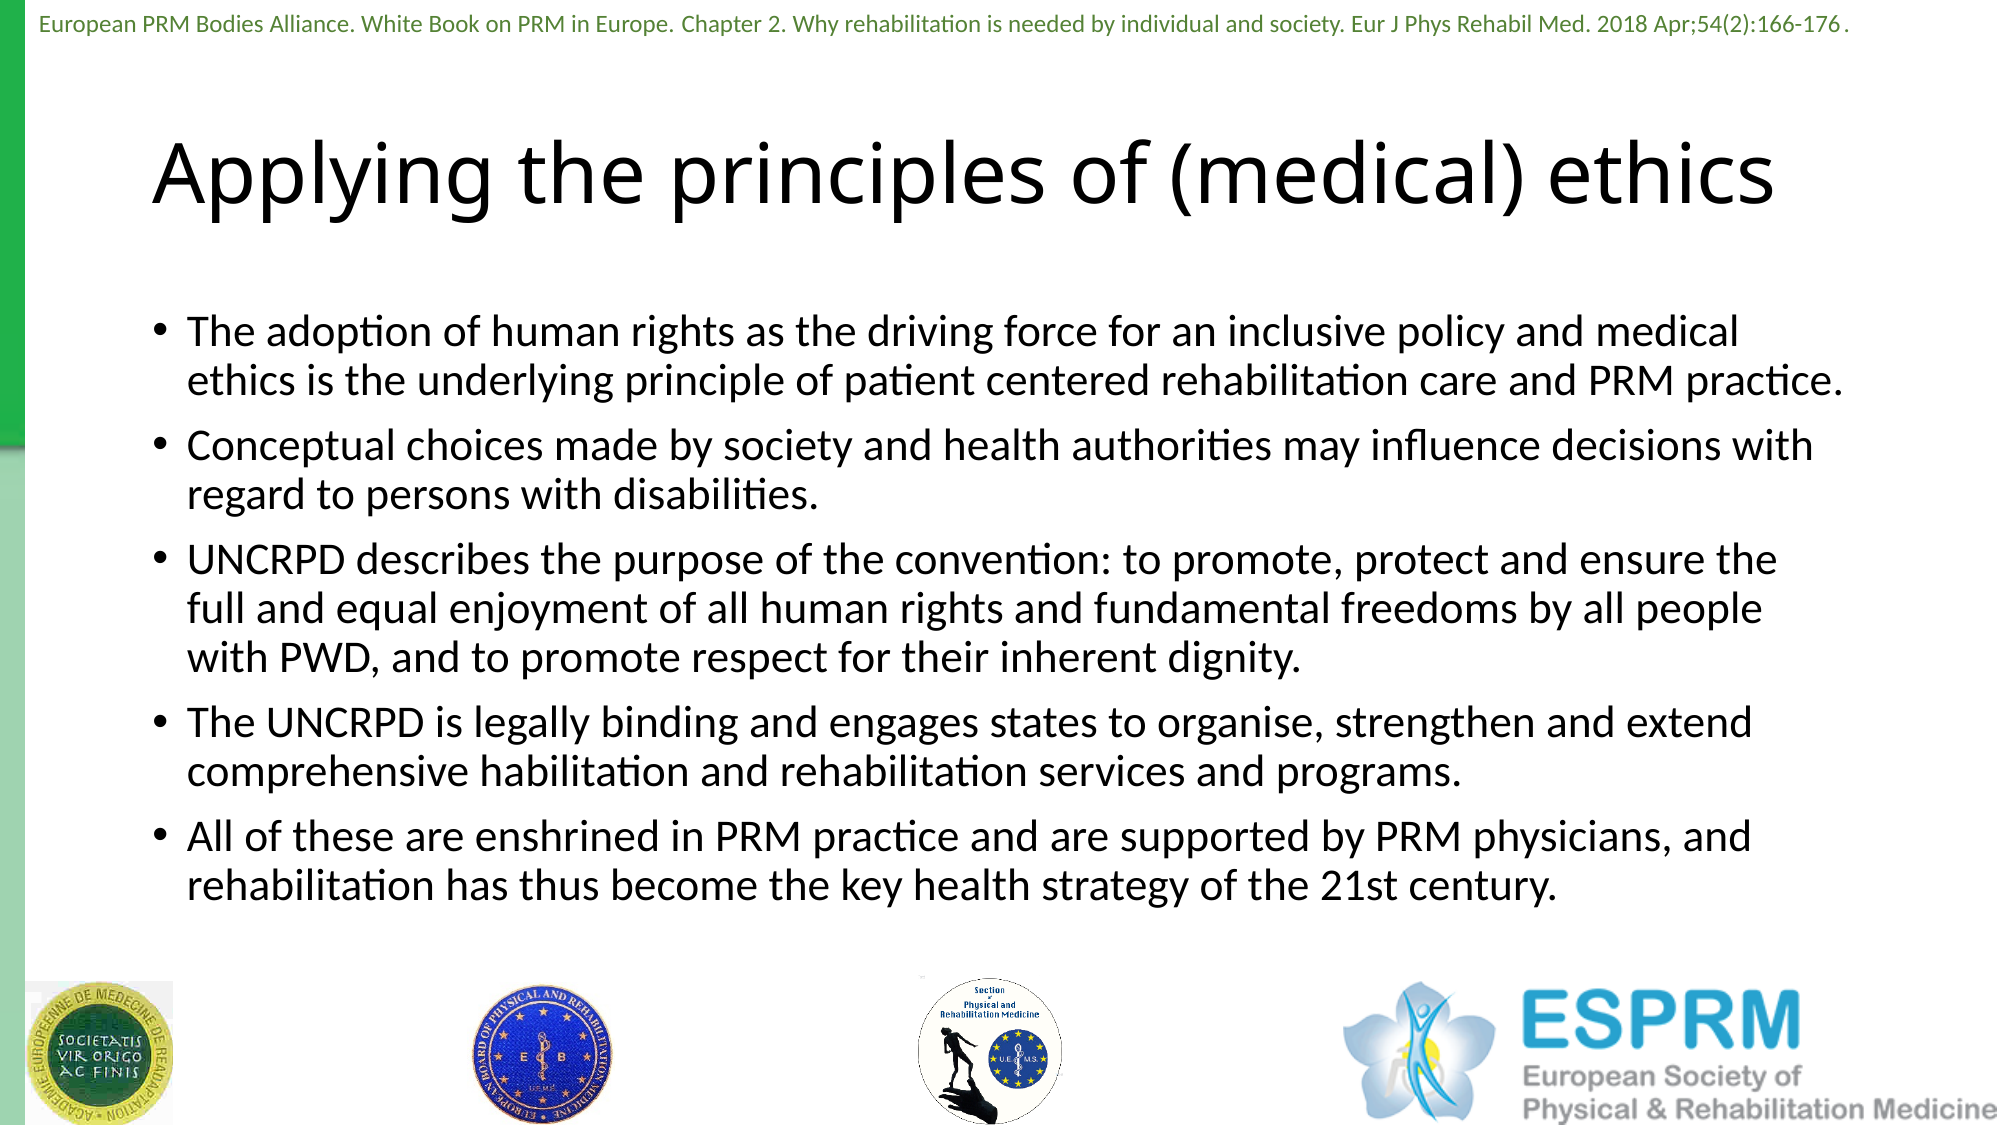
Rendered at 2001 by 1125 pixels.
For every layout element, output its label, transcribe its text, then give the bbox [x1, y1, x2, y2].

list The adoption of human rights as the driving force for an inclusive policy and medical ethics is the underlying principle of patient centered rehabilitation care and PRM practice. Conceptual choices made by society and health authorities may influence decisions with regard to persons with disabilities. UNCRPD describes the purpose of the convention: to promote, protect and ensure the full and equal enjoyment of all human rights and fundamental freedoms by all people with PWD, and to promote respect for their inherent dignity. The UNCRPD is legally binding and engages states to organise, strengthen and extend comprehensive habilitation and rehabilitation services and programs. All of these are enshrined in PRM practice and are supported by PRM physicians, and rehabilitation has thus become the key health strategy of the 21st century. [137, 299, 1863, 970]
picture [0, 0, 173, 1125]
picture [1343, 981, 1997, 1125]
picture [905, 970, 1070, 1125]
picture [467, 982, 615, 1125]
title Applying the principles of (medical) ethics [137, 75, 1863, 278]
